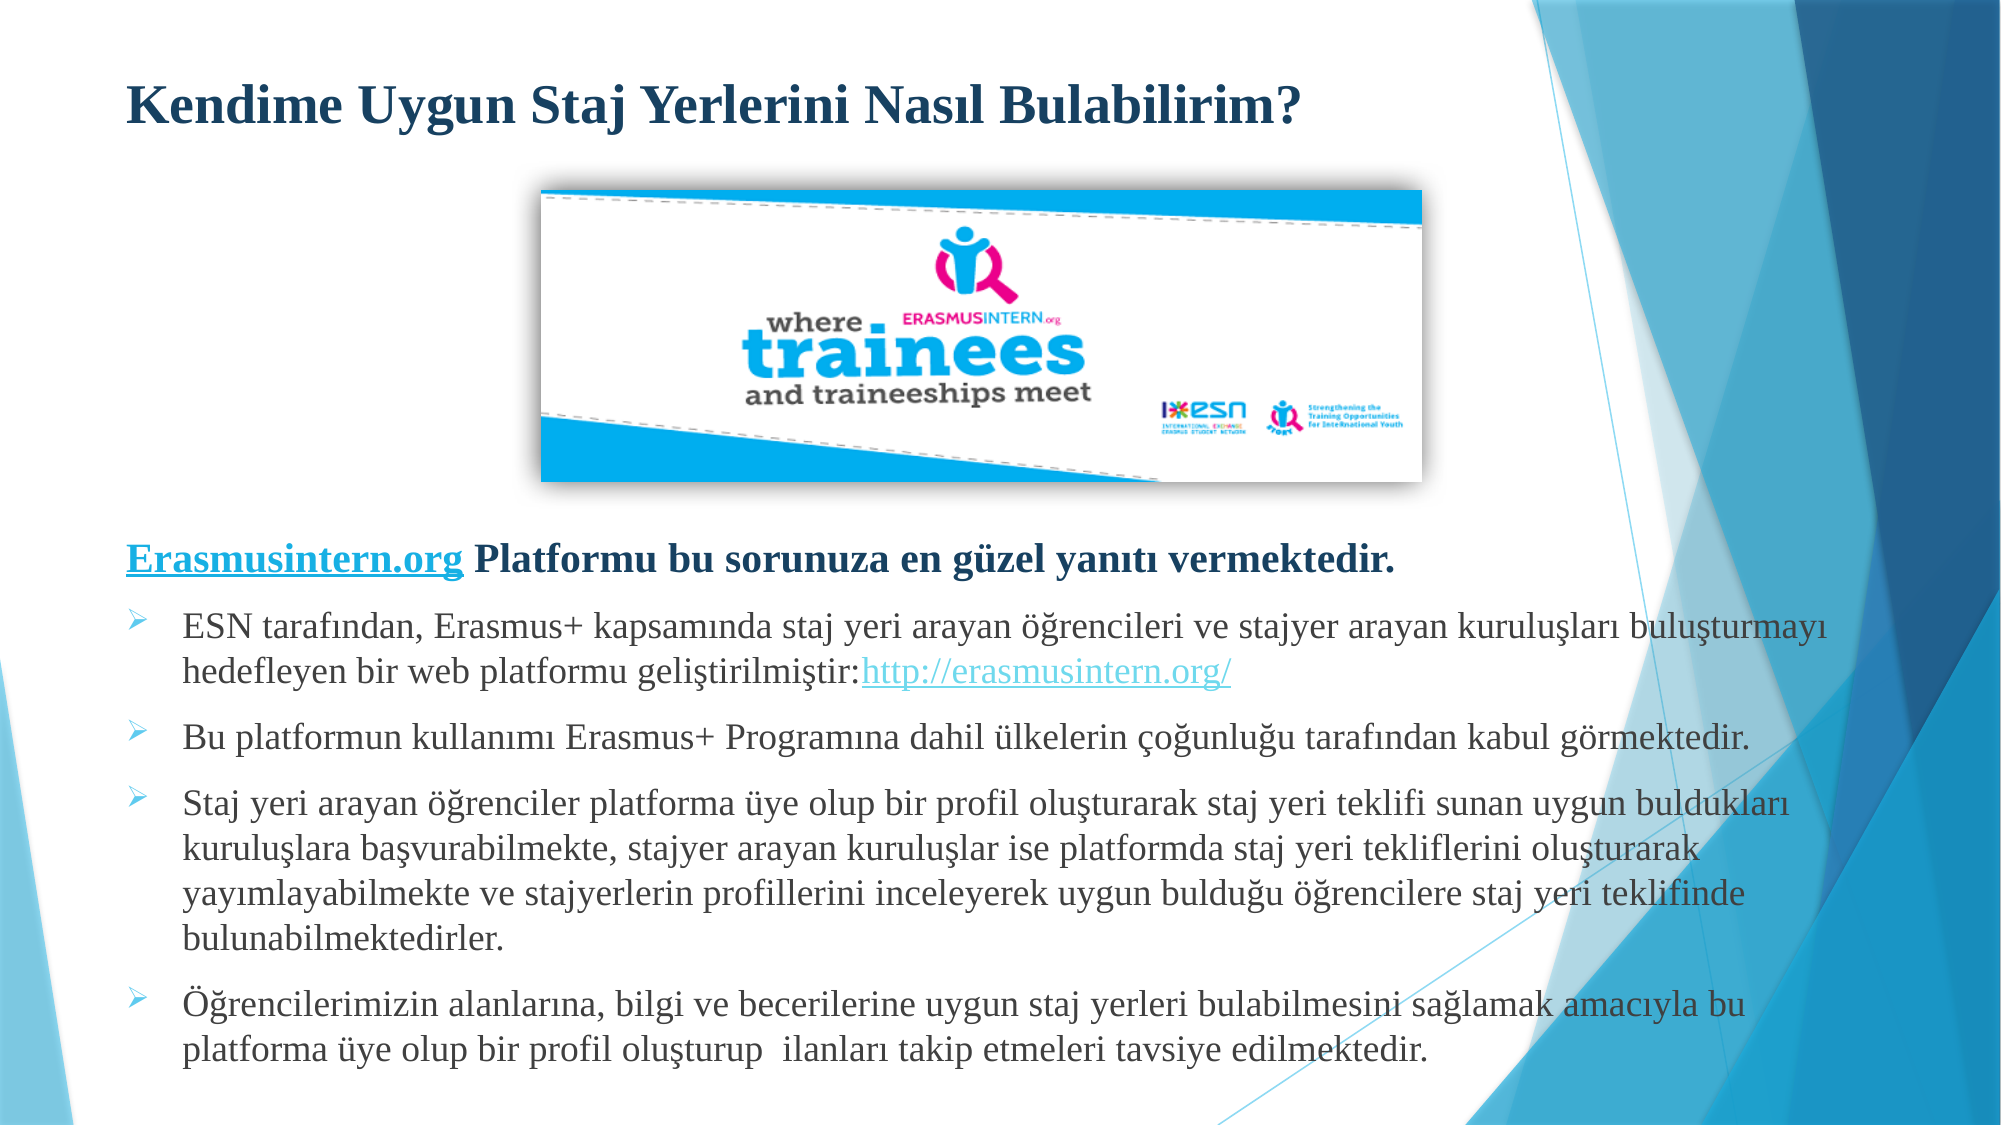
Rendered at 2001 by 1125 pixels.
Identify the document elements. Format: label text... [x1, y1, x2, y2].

title Kendime Uygun Staj Yerlerini Nasıl Bulabilirim? [111, 60, 1522, 191]
picture [540, 194, 1422, 482]
list Erasmusintern.org Platformu bu sorunuza en güzel yanıtı vermektedir. ESN tarafından, Erasmus+ kapsamında staj yeri arayan öğrencileri ve stajyer arayan kuruluşları buluşturmayı hedefleyen bir web platformu geliştirilmiştir:http://erasmusintern.org/ Bu platformun kullanımı Erasmus+ Programına dahil ülkelerin çoğunluğu tarafından kabul görmektedir. Staj yeri arayan öğrenciler platforma üye olup bir profil oluşturarak staj yeri teklifi sunan uygun buldukları kuruluşlara başvurabilmekte, stajyer arayan kuruluşlar ise platformda staj yeri tekliflerini oluşturarak yayımlayabilmekte ve stajyerlerin profillerini inceleyerek uygun bulduğu öğrencilere staj yeri teklifinde bulunabilmektedirler. Öğrencilerimizin alanlarına, bilgi ve becerilerine uygun staj yerleri bulabilmesini sağlamak amacıyla bu platforma üye olup bir profil oluşturup ilanları takip etmeleri tavsiye edilmektedir. [111, 522, 1852, 1080]
